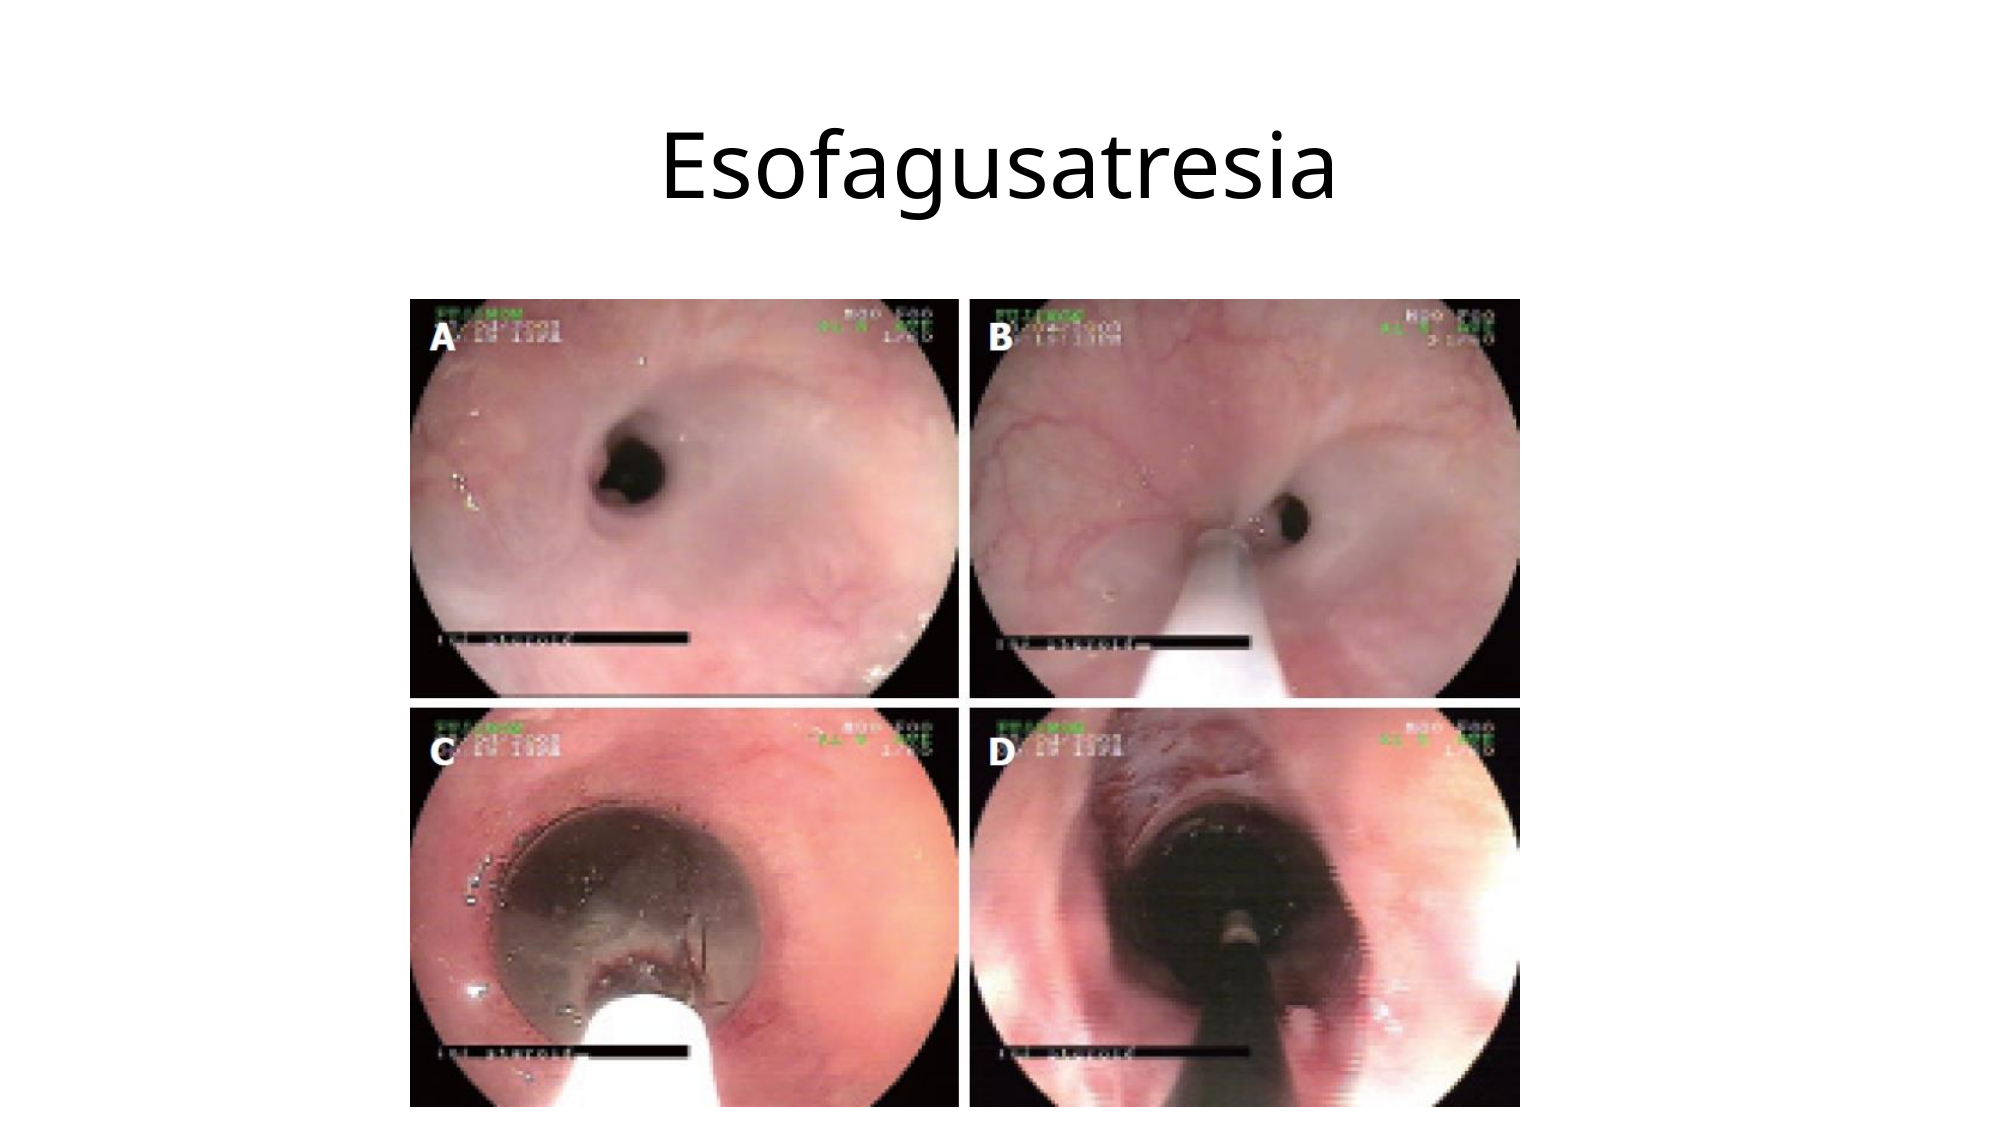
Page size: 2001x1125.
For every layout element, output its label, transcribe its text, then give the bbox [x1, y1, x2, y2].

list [410, 299, 1520, 1107]
title Esofagusatresia [137, 59, 1863, 278]
